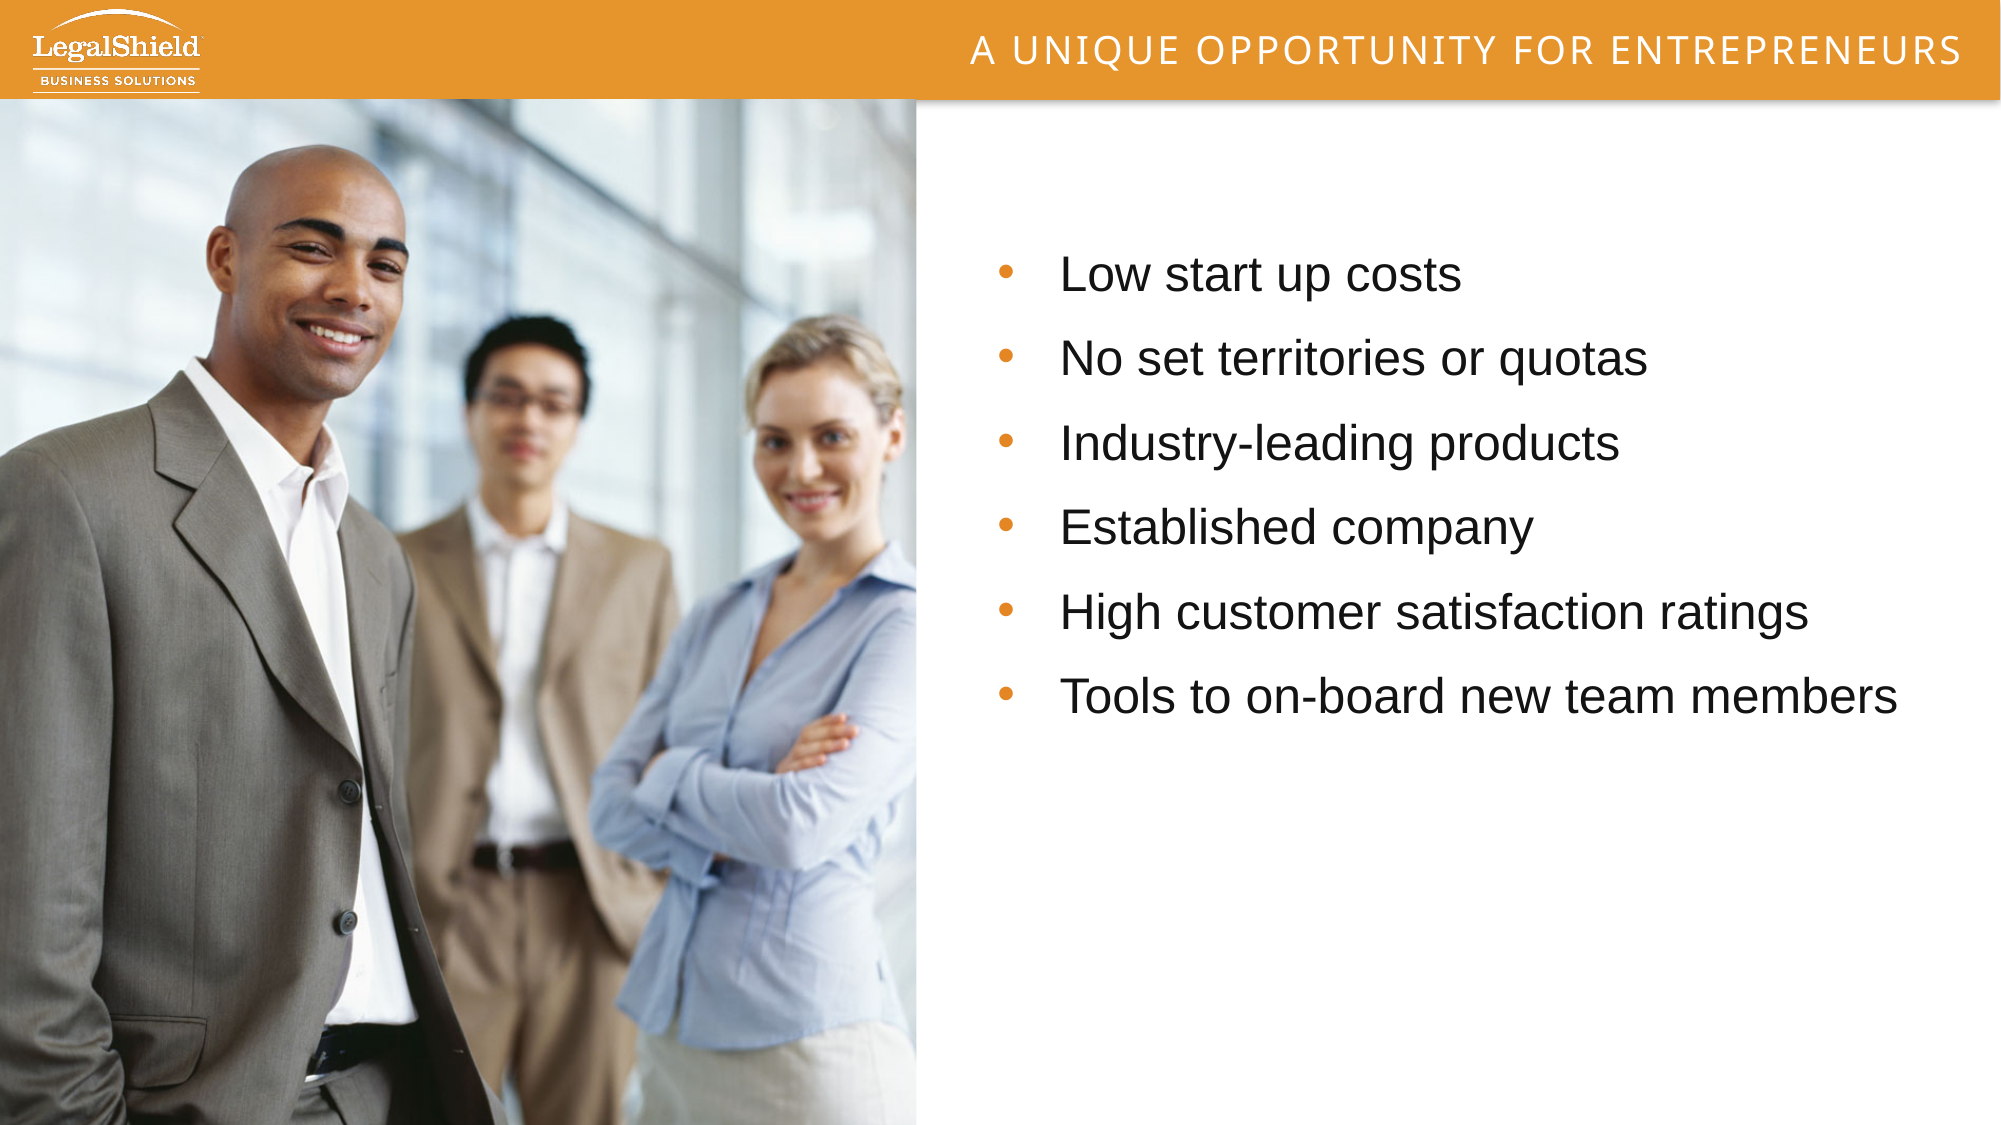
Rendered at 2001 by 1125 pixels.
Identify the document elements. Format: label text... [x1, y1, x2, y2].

picture [33, 9, 204, 93]
list Low start up costs No set territories or quotas Industry-leading products Established company High customer satisfaction ratings Tools to on-board new team members [997, 239, 1902, 899]
text_box A unique opportunity for entrepreneurs [496, 17, 1962, 87]
picture [0, 99, 917, 1125]
